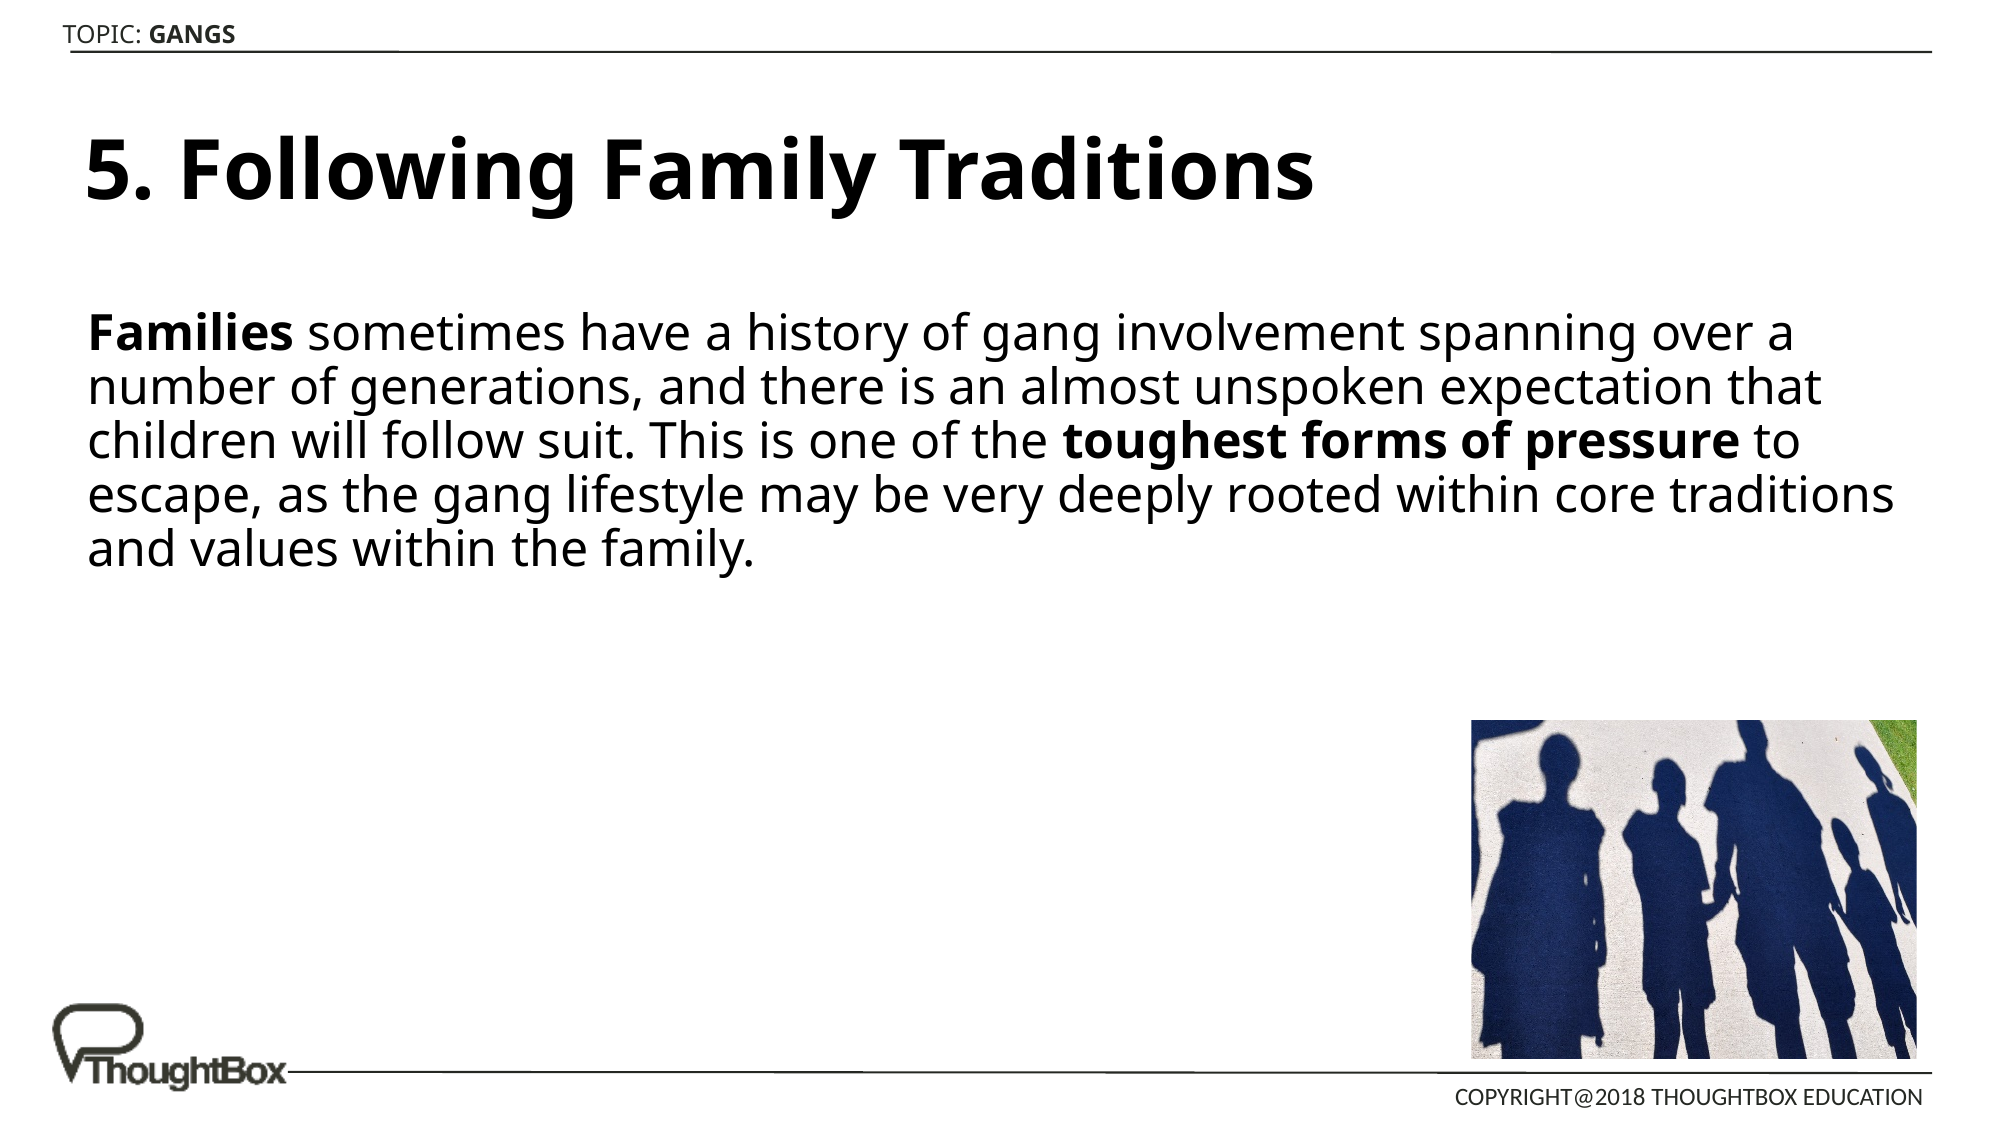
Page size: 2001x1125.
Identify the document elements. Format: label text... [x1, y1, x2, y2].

picture [1471, 719, 1917, 1059]
list Families sometimes have a history of gang involvement spanning over a number of generations, and there is an almost unspoken expectation that children will follow suit. This is one of the toughest forms of pressure to escape, as the gang lifestyle may be very deeply rooted within core traditions and values within the family. [72, 299, 1933, 1014]
title 5. Following Family Traditions [69, 74, 1933, 271]
picture [51, 1002, 288, 1093]
